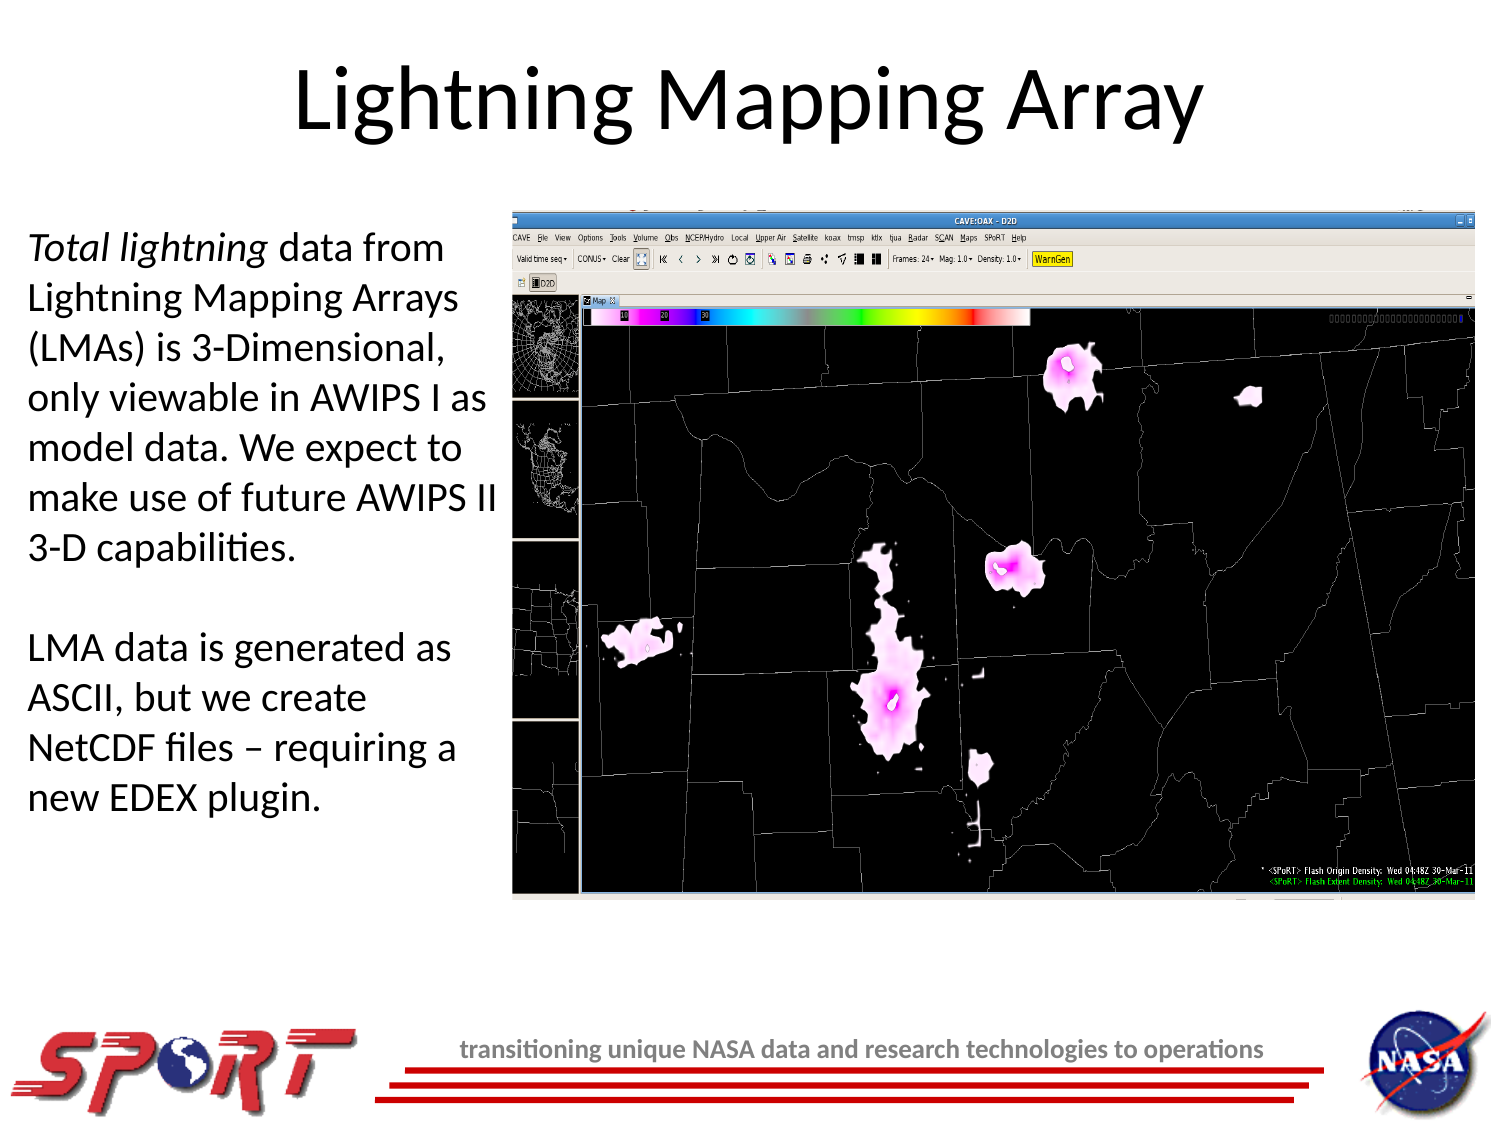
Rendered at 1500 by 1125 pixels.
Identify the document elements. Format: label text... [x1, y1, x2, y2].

text_box Total lightning data from Lightning Mapping Arrays (LMAs) is 3-Dimensional, only viewable in AWIPS I as model data. We expect to make use of future AWIPS II 3-D capabilities. LMA data is generated as ASCII, but we create NetCDF files – requiring a new EDEX plugin. [12, 212, 508, 828]
picture [1350, 1007, 1491, 1125]
picture [0, 1018, 375, 1125]
picture [512, 209, 1476, 901]
title Lightning Mapping Array [0, 39, 1500, 146]
